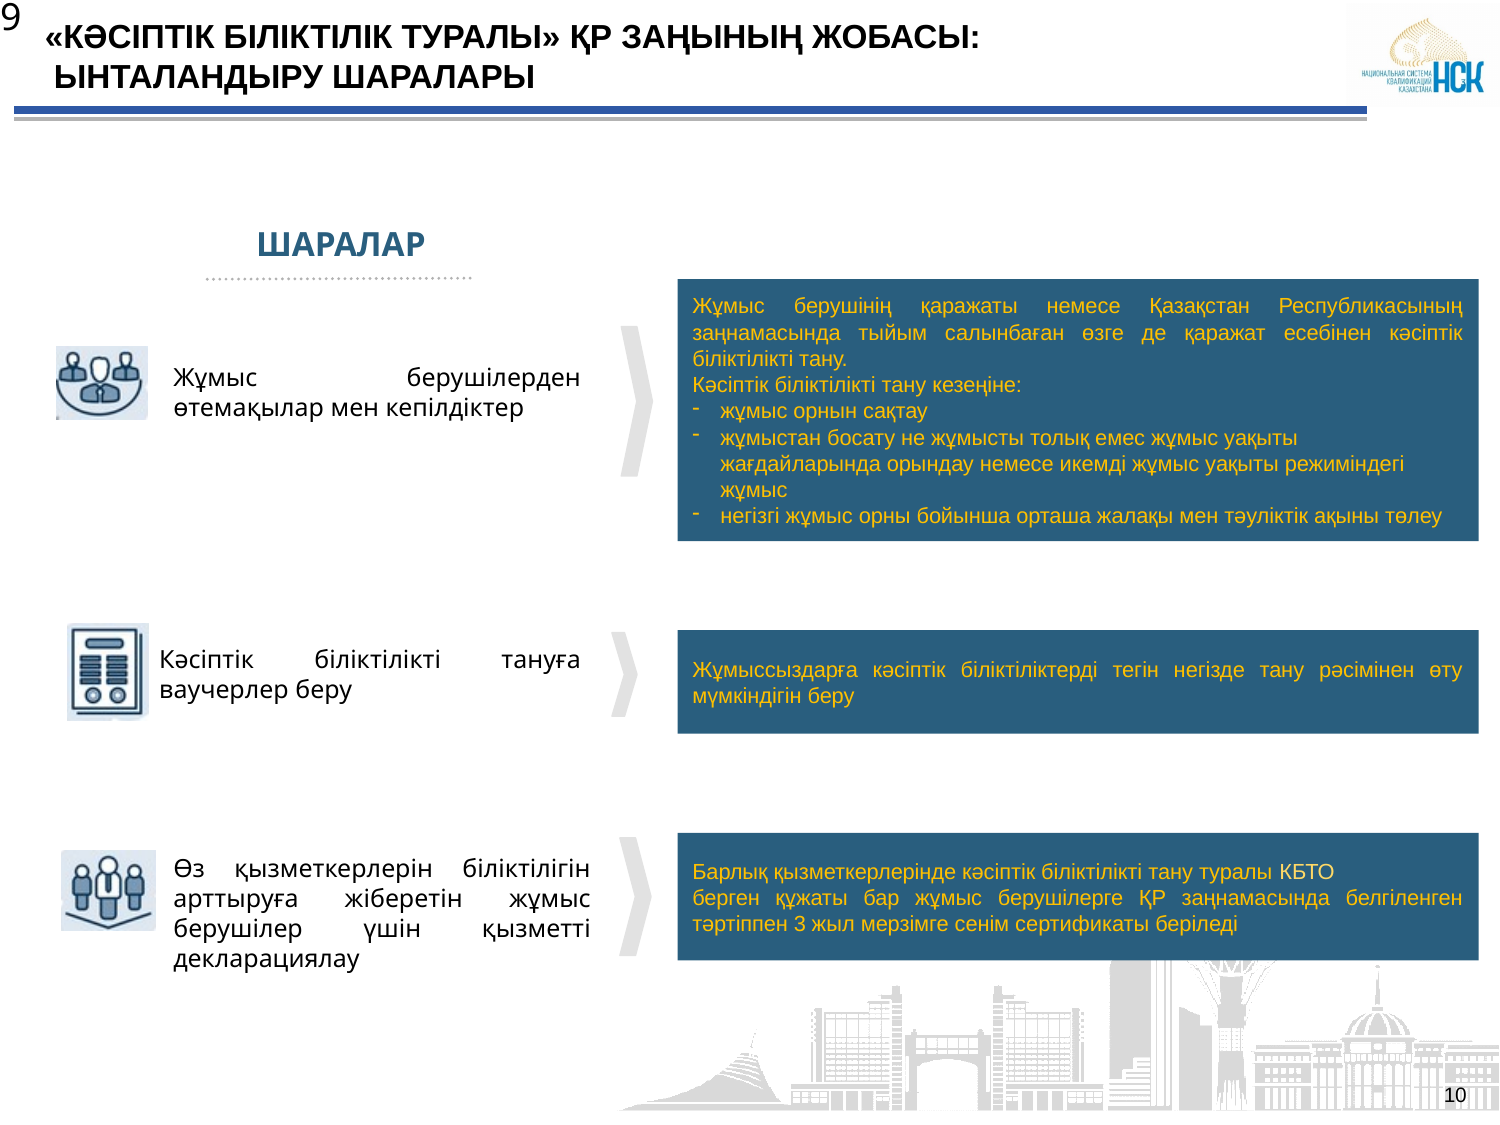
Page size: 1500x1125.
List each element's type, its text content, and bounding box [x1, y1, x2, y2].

text_box Жұмыс берушінің қаражаты немесе Қазақстан Республикасының заңнамасында тыйым салынбаған өзге де қаражат есебінен кәсіптік біліктілікті тану. Кәсіптік біліктілікті тану кезеңіне: жұмыс орнын сақтау жұмыстан босату не жұмысты толық емес жұмыс уақыты жағдайларында орындау немесе икемді жұмыс уақыты режиміндегі жұмыс негізгі жұмыс орны бойынша орташа жалақы мен тәуліктік ақыны төлеу [676, 277, 1481, 543]
text_box Жұмыс берушілерден өтемақылар мен кепілдіктер [158, 354, 597, 430]
picture [1346, 2, 1500, 107]
picture [67, 623, 150, 721]
text_box Жұмыссыздарға кәсіптік біліктіліктерді тегін негізде тану рәсімінен өту мүмкіндігін беру [676, 628, 1481, 736]
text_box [189, 243, 493, 304]
text_box «КӘСІПТІК БІЛІКТІЛІК ТУРАЛЫ» ҚР ЗАҢЫНЫҢ ЖОБАСЫ: ЫНТАЛАНДЫРУ ШАРАЛАРЫ [29, 8, 1341, 103]
text_box Барлық қызметкерлерінде кәсіптік біліктілікті тану туралы КБТО берген құжаты бар жұмыс берушілерге ҚР заңнамасында белгіленген тәртіппен 3 жыл мерзімге сенім сертификаты беріледі [676, 831, 1481, 871]
text_box [617, 835, 647, 871]
text_box [609, 630, 639, 719]
picture [61, 850, 156, 931]
picture [56, 345, 148, 420]
picture [615, 873, 1500, 1112]
text_box Кәсіптік біліктілікті тануға ваучерлер беру [155, 636, 597, 712]
text_box [619, 324, 655, 479]
text_box Өз қызметкерлерін біліктілігін арттыруға жіберетін жұмыс берушілер үшін қызметті декларациялау [158, 844, 607, 980]
